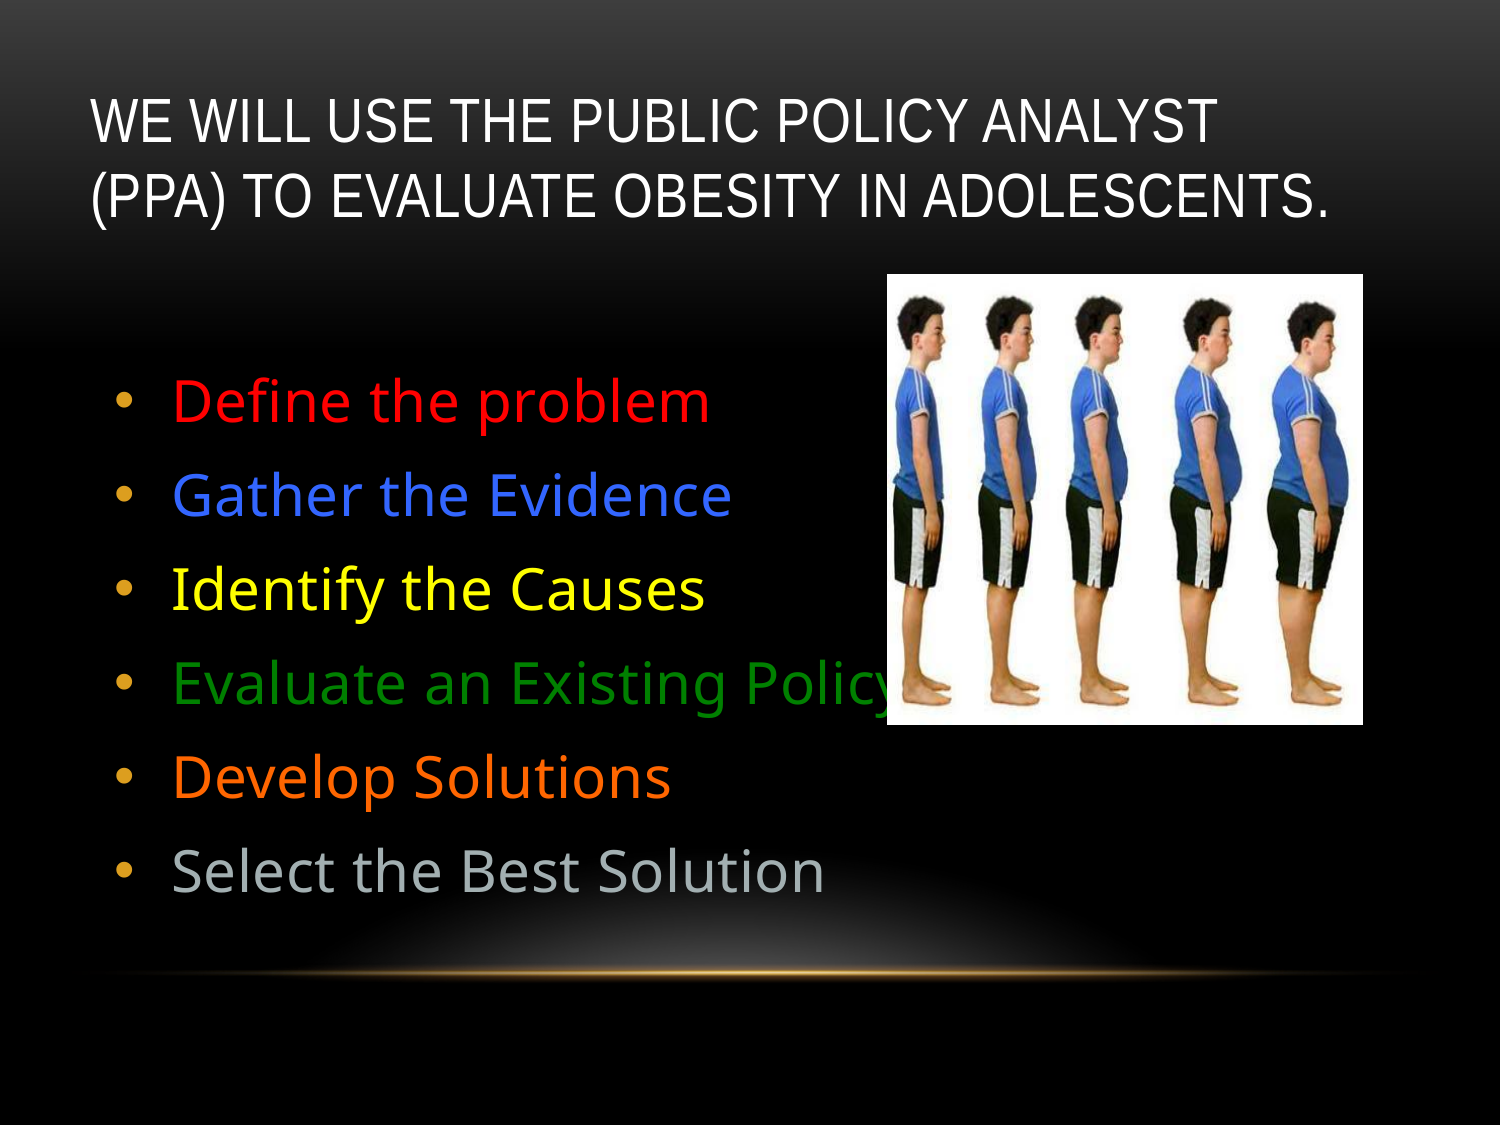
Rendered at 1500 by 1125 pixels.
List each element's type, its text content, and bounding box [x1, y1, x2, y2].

picture [0, 0, 1500, 1125]
title We will use the Public Policy Analyst (PPA) to evaluate Obesity in Adolescents. [75, 62, 1375, 238]
list Define the problem Gather the Evidence Identify the Causes Evaluate an Existing Policy Develop Solutions Select the Best Solution [99, 262, 1400, 938]
